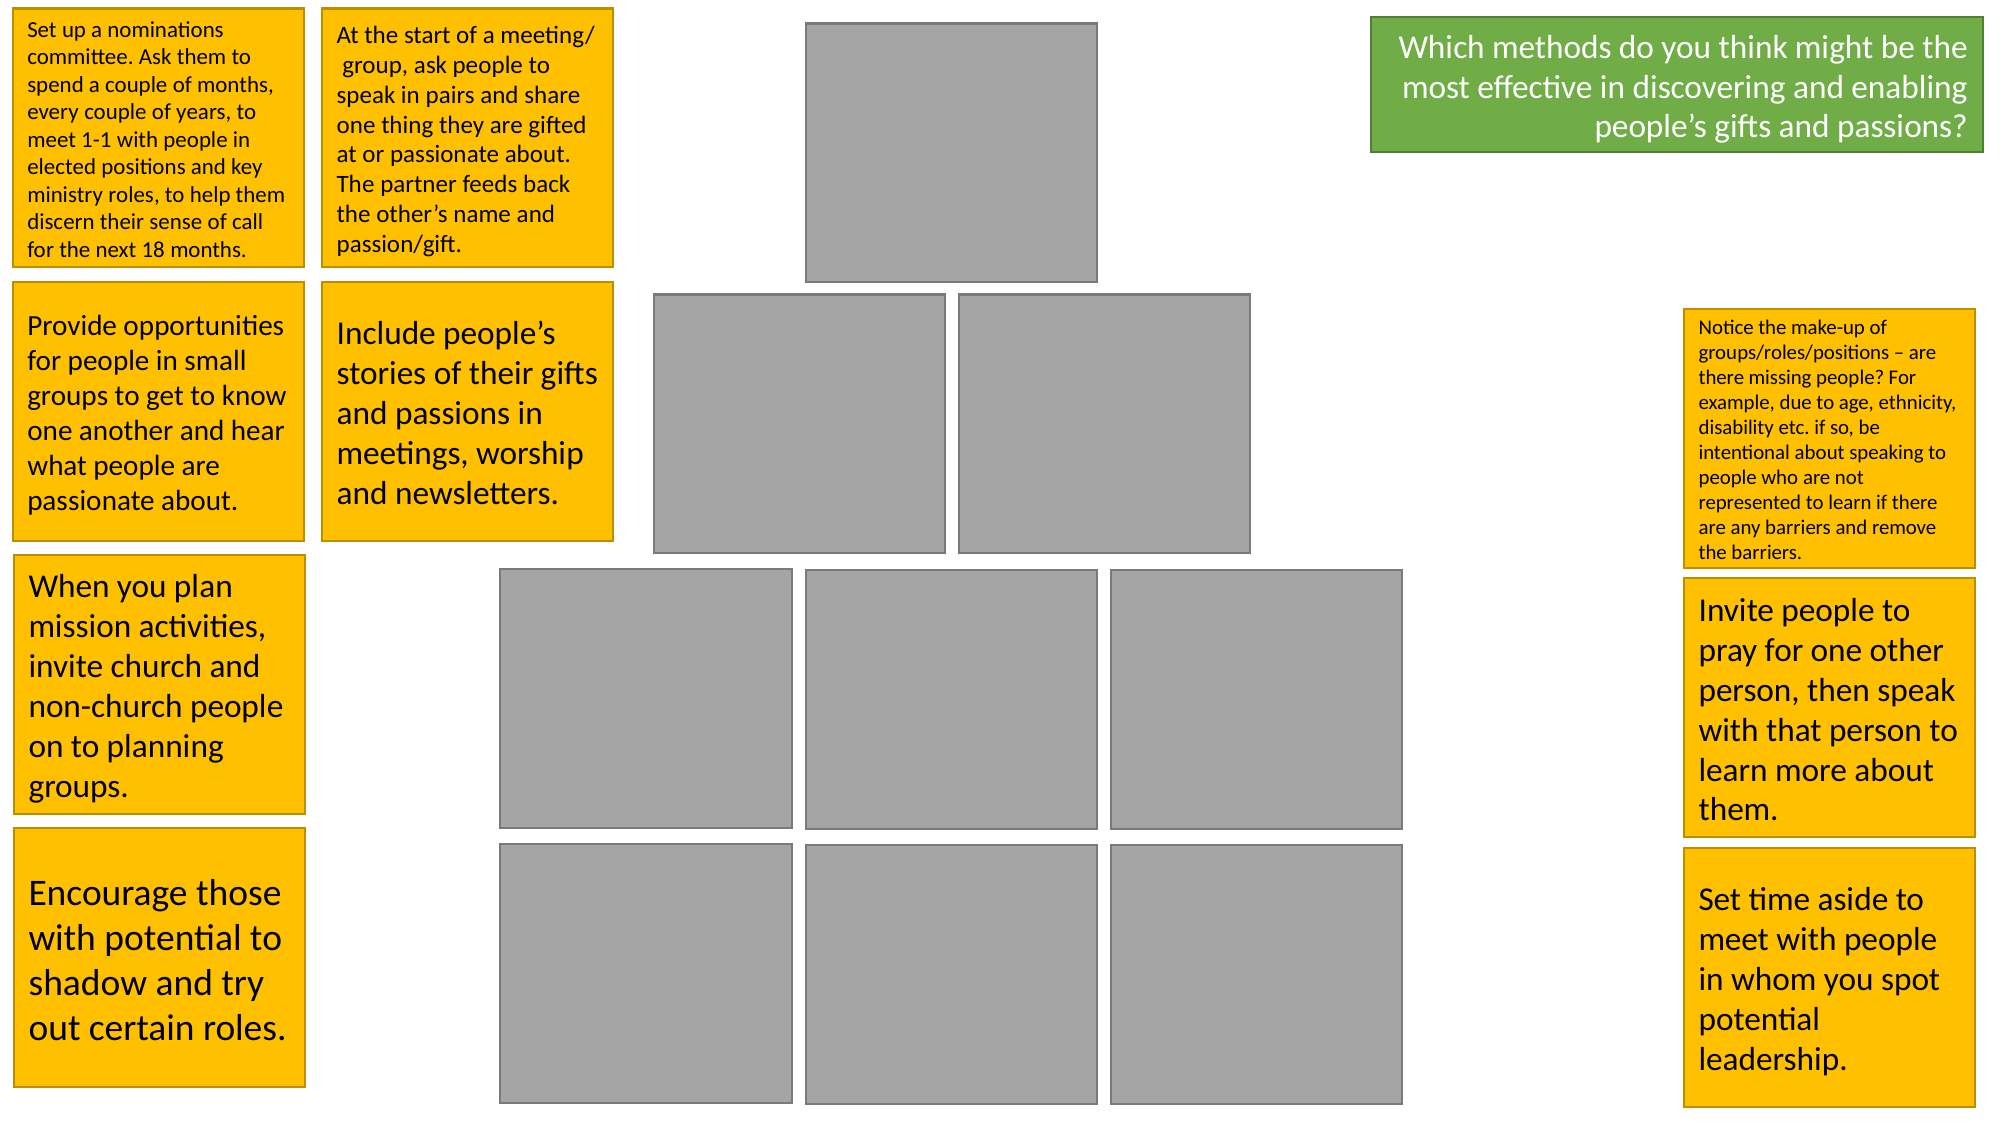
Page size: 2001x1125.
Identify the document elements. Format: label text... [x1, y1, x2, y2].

text_box Set up a nominations committee. Ask them to spend a couple of months, every couple of years, to meet 1-1 with people in elected positions and key ministry roles, to help them discern their sense of call for the next 18 months. [12, 7, 305, 268]
text_box Which methods do you think might be the most effective in discovering and enabling people’s gifts and passions? [1370, 16, 1984, 153]
text_box Invite people to pray for one other person, then speak with that person to learn more about them. [1683, 577, 1976, 838]
text_box At the start of a meeting/ group, ask people to speak in pairs and share one thing they are gifted at or passionate about. The partner feeds back the other’s name and passion/gift. [321, 7, 614, 268]
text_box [500, 23, 1403, 1104]
text_box Set time aside to meet with people in whom you spot potential leadership. [1683, 847, 1976, 1108]
text_box Include people’s stories of their gifts and passions in meetings, worship and newsletters. [321, 281, 500, 542]
text_box When you plan mission activities, invite church and non-church people on to planning groups. [13, 554, 306, 815]
text_box Notice the make-up of groups/roles/positions – are there missing people? For example, due to age, ethnicity, disability etc. if so, be intentional about speaking to people who are not represented to learn if there are any barriers and remove the barriers. [1683, 308, 1976, 569]
text_box Provide opportunities for people in small groups to get to know one another and hear what people are passionate about. [12, 281, 305, 542]
text_box Encourage those with potential to shadow and try out certain roles. [13, 827, 306, 1088]
